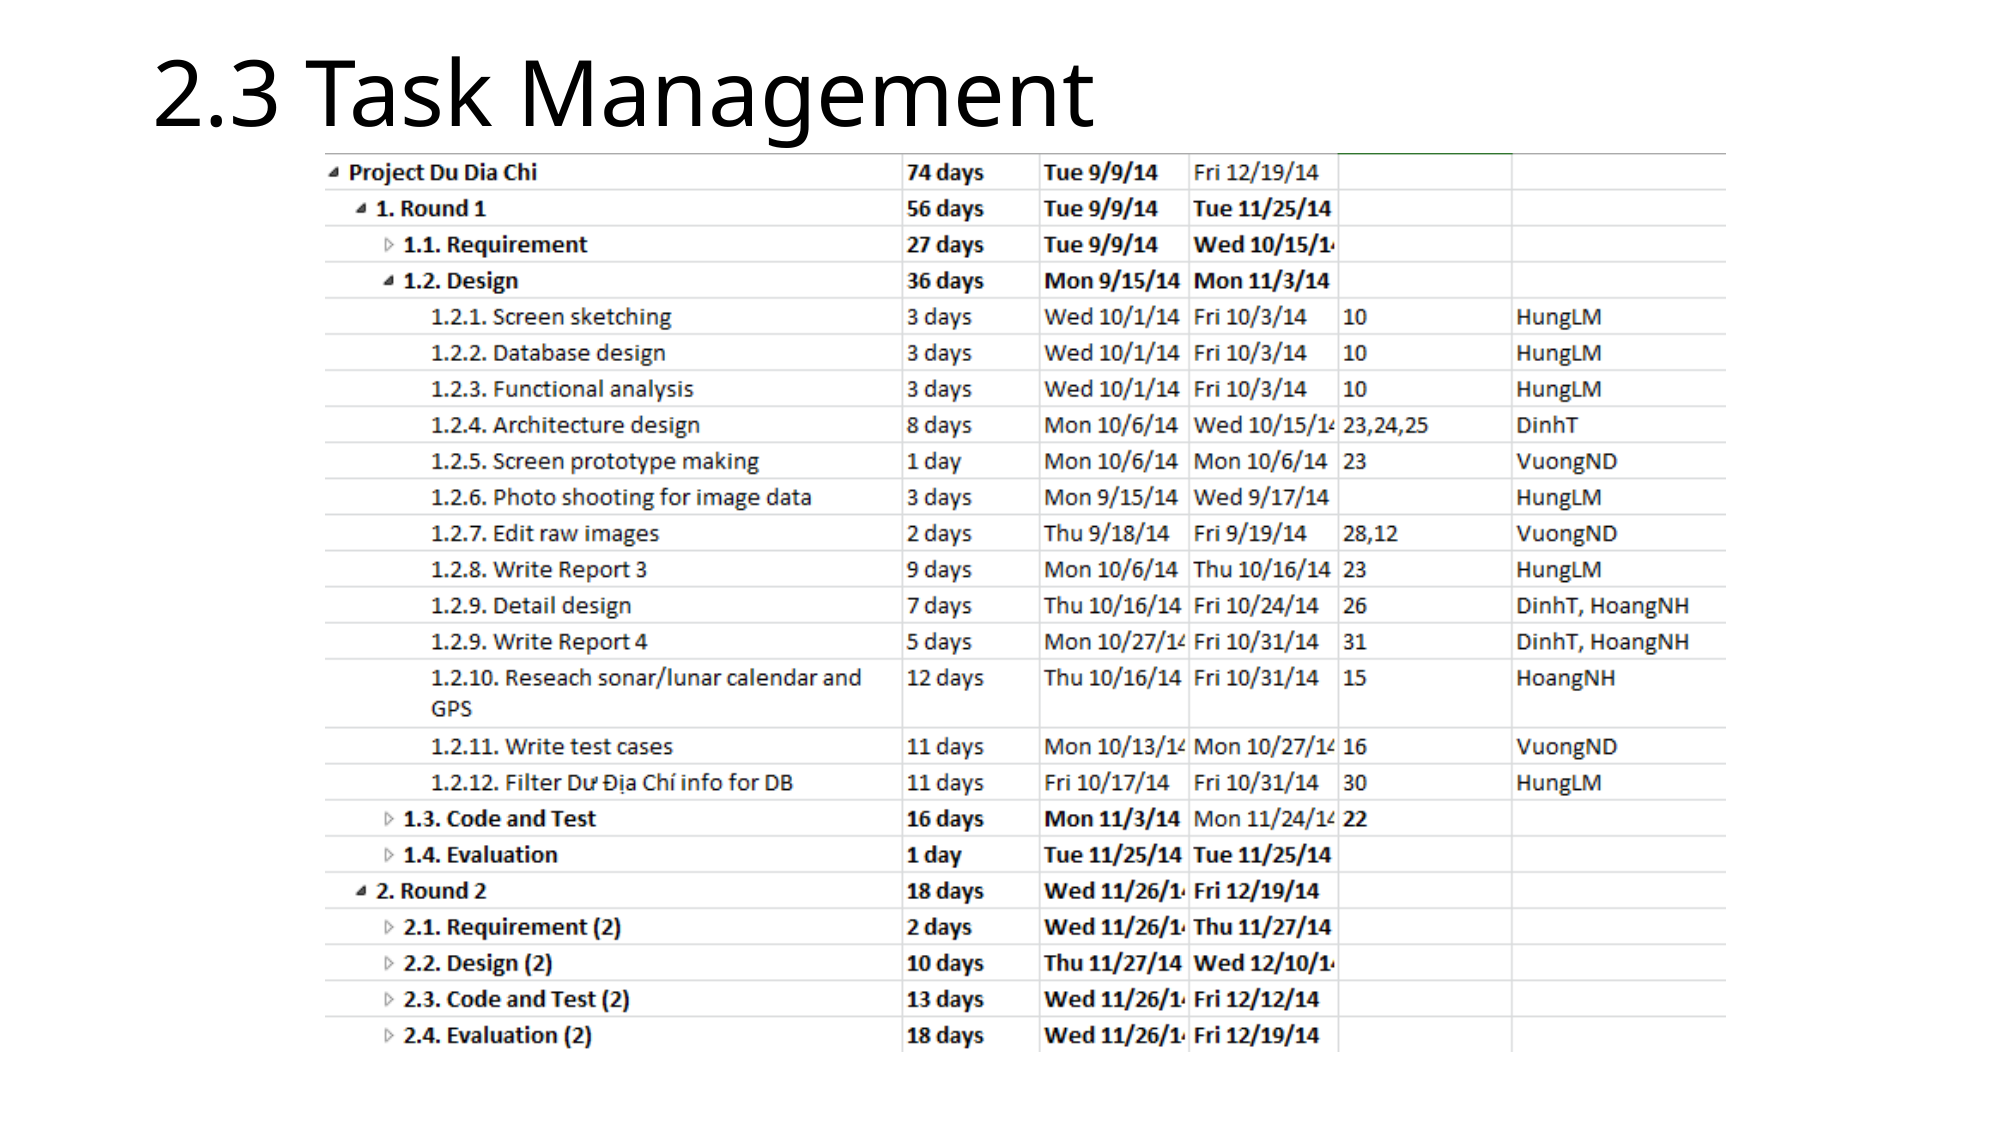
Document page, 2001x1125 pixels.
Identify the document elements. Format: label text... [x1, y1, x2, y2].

title 2.3 Task Management [137, 33, 1863, 161]
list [325, 153, 1726, 1052]
